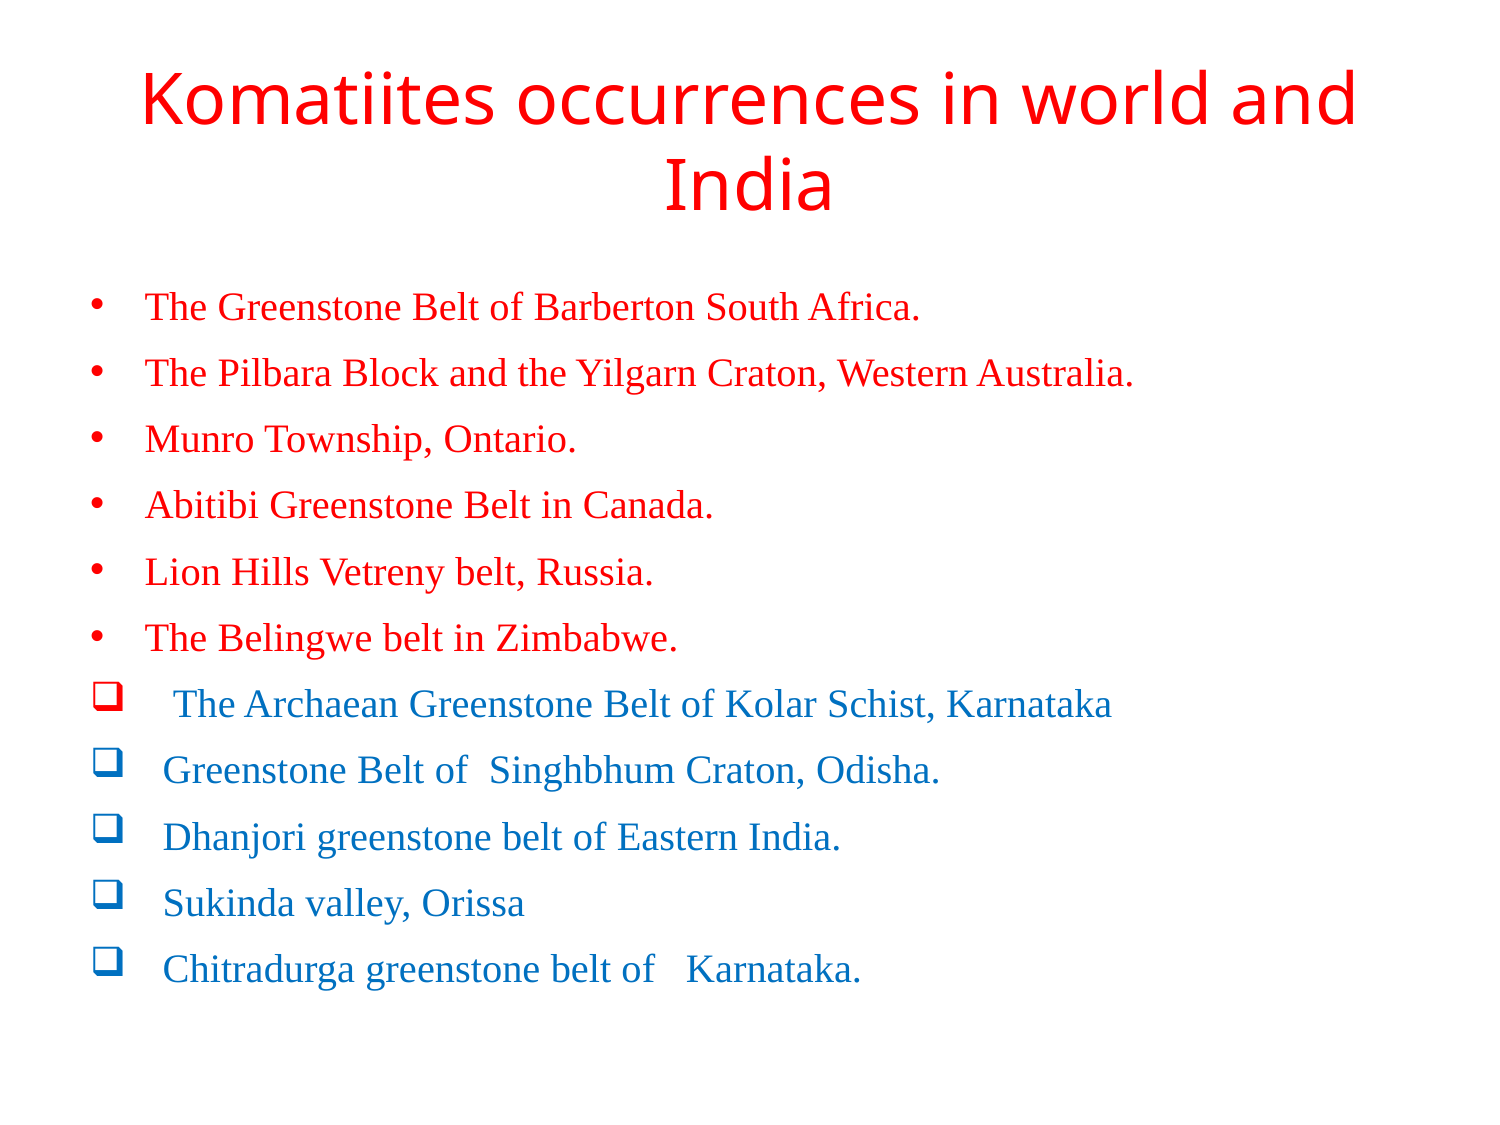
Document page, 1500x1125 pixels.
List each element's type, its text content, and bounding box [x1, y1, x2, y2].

list The Greenstone Belt of Barberton South Africa. The Pilbara Block and the Yilgarn Craton, Western Australia. Munro Township, Ontario. Abitibi Greenstone Belt in Canada. Lion Hills Vetreny belt, Russia. The Belingwe belt in Zimbabwe. The Archaean Greenstone Belt of Kolar Schist, Karnataka Greenstone Belt of Singhbhum Craton, Odisha. Dhanjori greenstone belt of Eastern India. Sukinda valley, Orissa Chitradurga greenstone belt of Karnataka. [75, 262, 1425, 1005]
title Komatiites occurrences in world and India [75, 45, 1425, 233]
